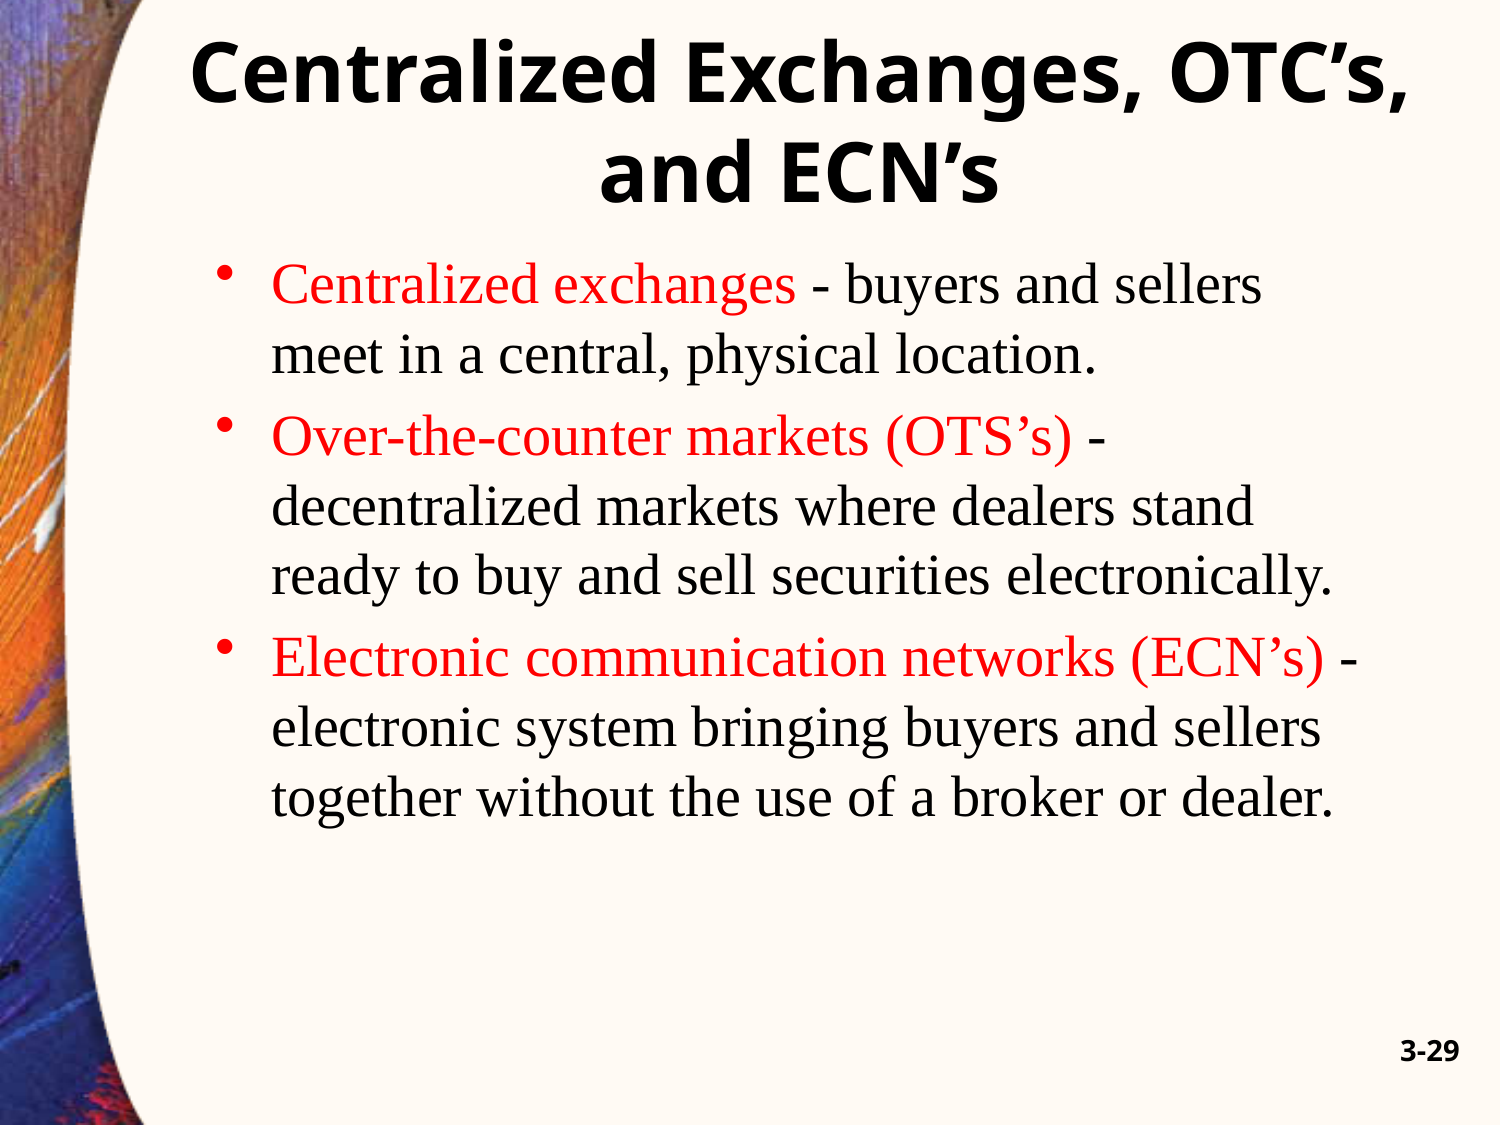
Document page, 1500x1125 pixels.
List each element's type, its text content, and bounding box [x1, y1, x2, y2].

picture [0, 0, 1500, 1125]
slide_number 3-29 [1124, 1024, 1476, 1104]
title Centralized Exchanges, OTC’s, and ECN’s [125, 24, 1475, 213]
list Centralized exchanges - buyers and sellers meet in a central, physical location. Over-the-counter markets (OTS’s) - decentralized markets where dealers stand ready to buy and sell securities electronically. Electronic communication networks (ECN’s) - electronic system bringing buyers and sellers together without the use of a broker or dealer. [200, 237, 1400, 868]
